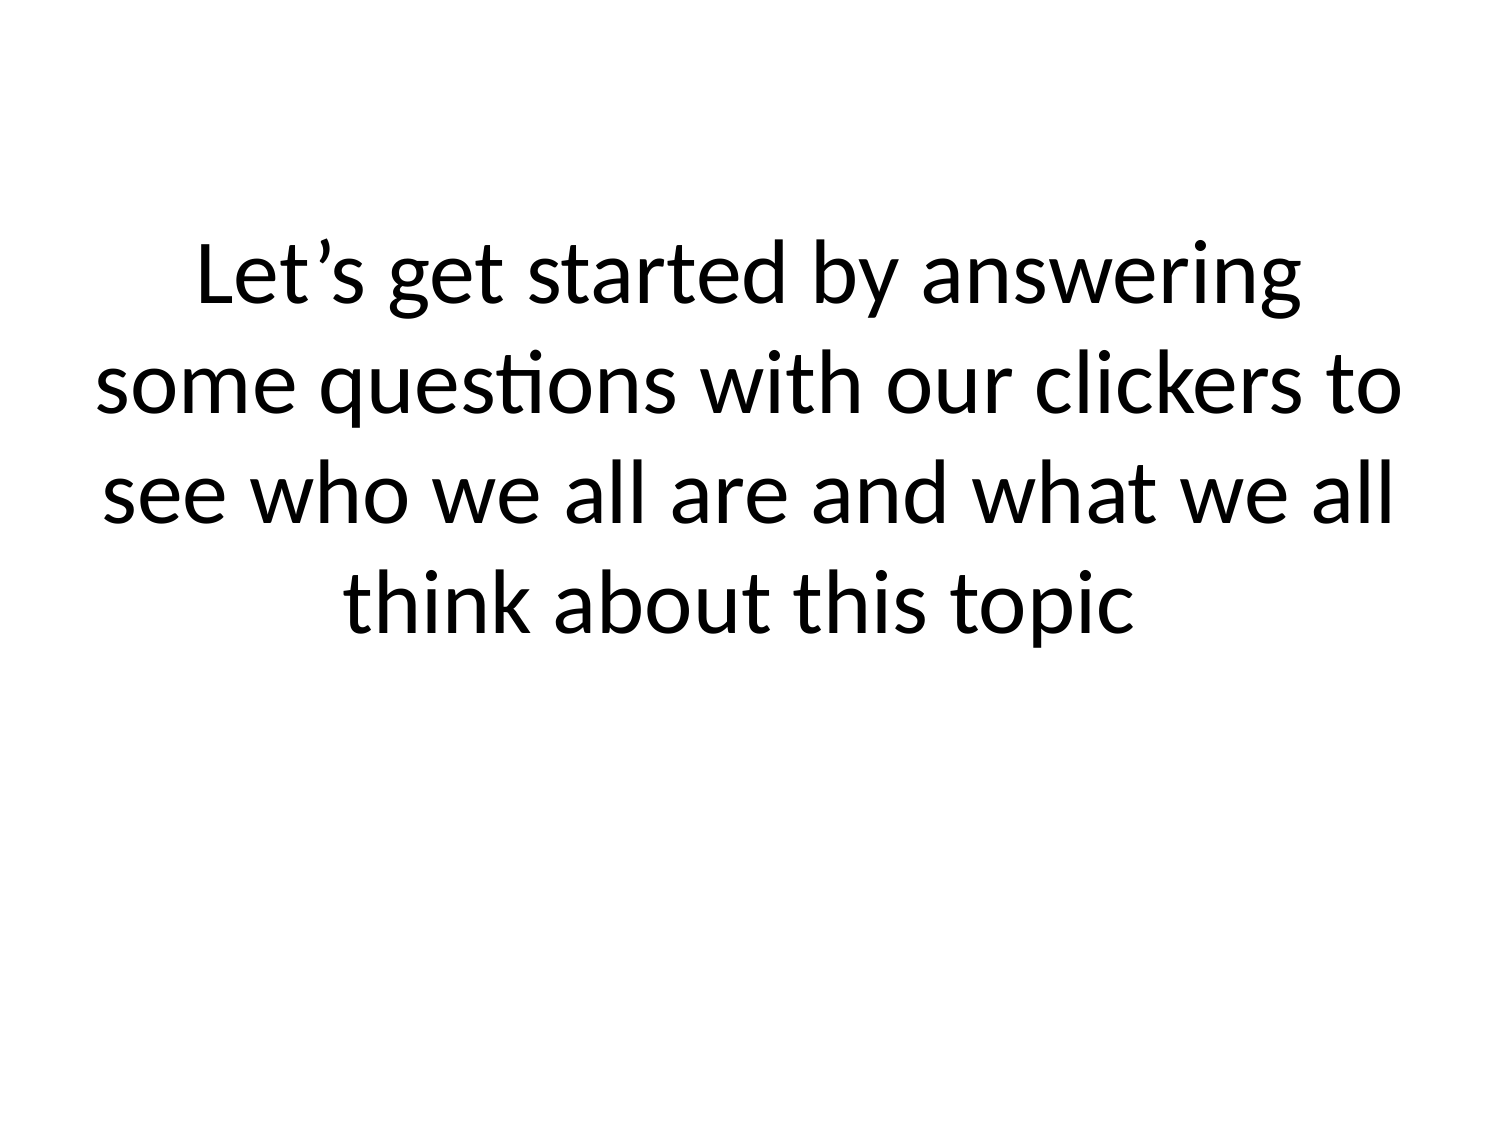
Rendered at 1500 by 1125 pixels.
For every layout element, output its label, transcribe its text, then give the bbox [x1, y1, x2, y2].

title Let’s get started by answering some questions with our clickers to see who we all are and what we all think about this topic [75, 45, 1425, 819]
